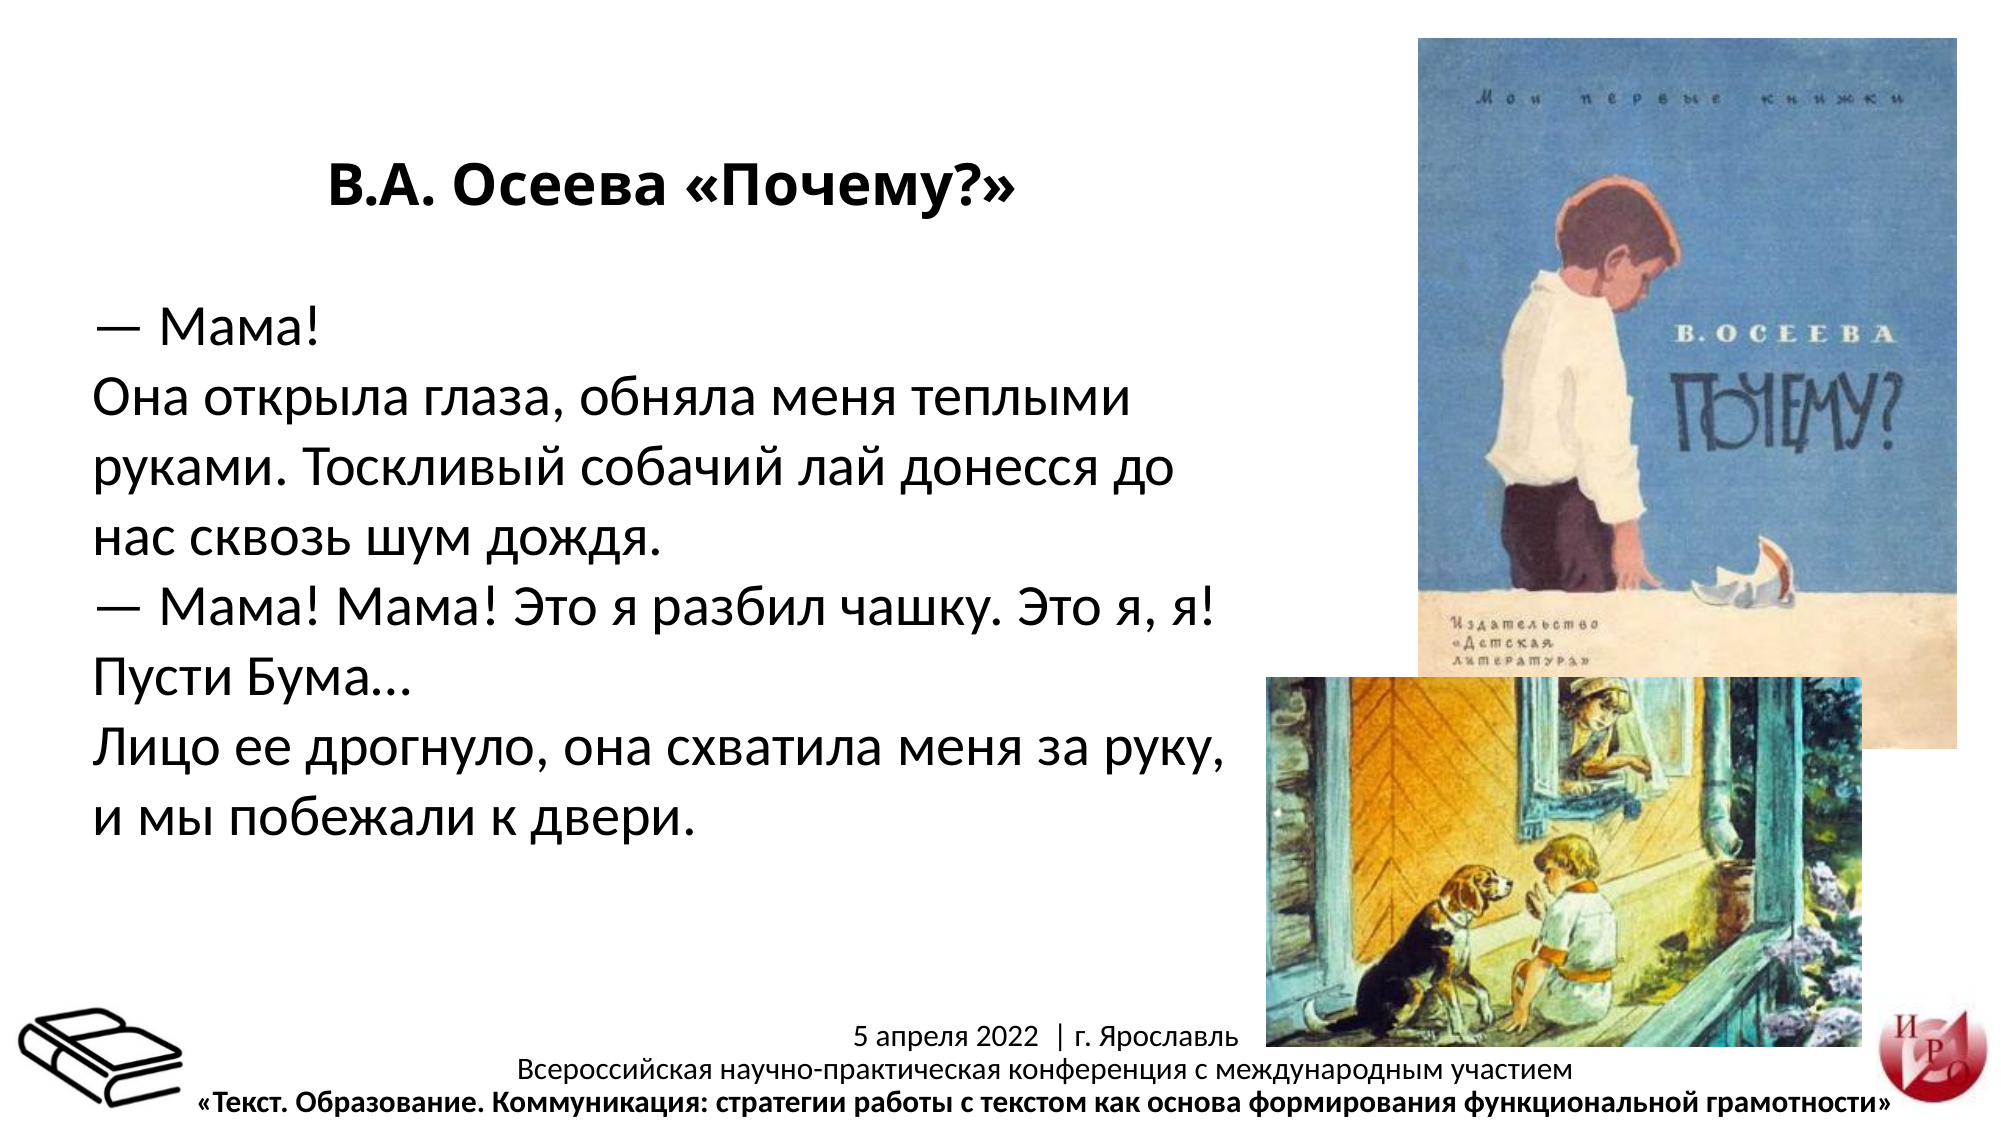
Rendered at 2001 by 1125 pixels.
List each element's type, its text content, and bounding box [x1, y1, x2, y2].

picture [1266, 38, 1957, 1047]
picture [1876, 991, 1993, 1109]
picture [14, 989, 188, 1116]
text_box В.А. Осеева «Почему?» — Мама! Она открыла глаза, обняла меня теплыми руками. Тоскливый собачий лай донесся до нас сквозь шум дождя. — Мама! Мама! Это я разбил чашку. Это я, я! Пусти Бума… Лицо ее дрогнуло, она схватила меня за руку, и мы побежали к двери. [77, 139, 1267, 855]
